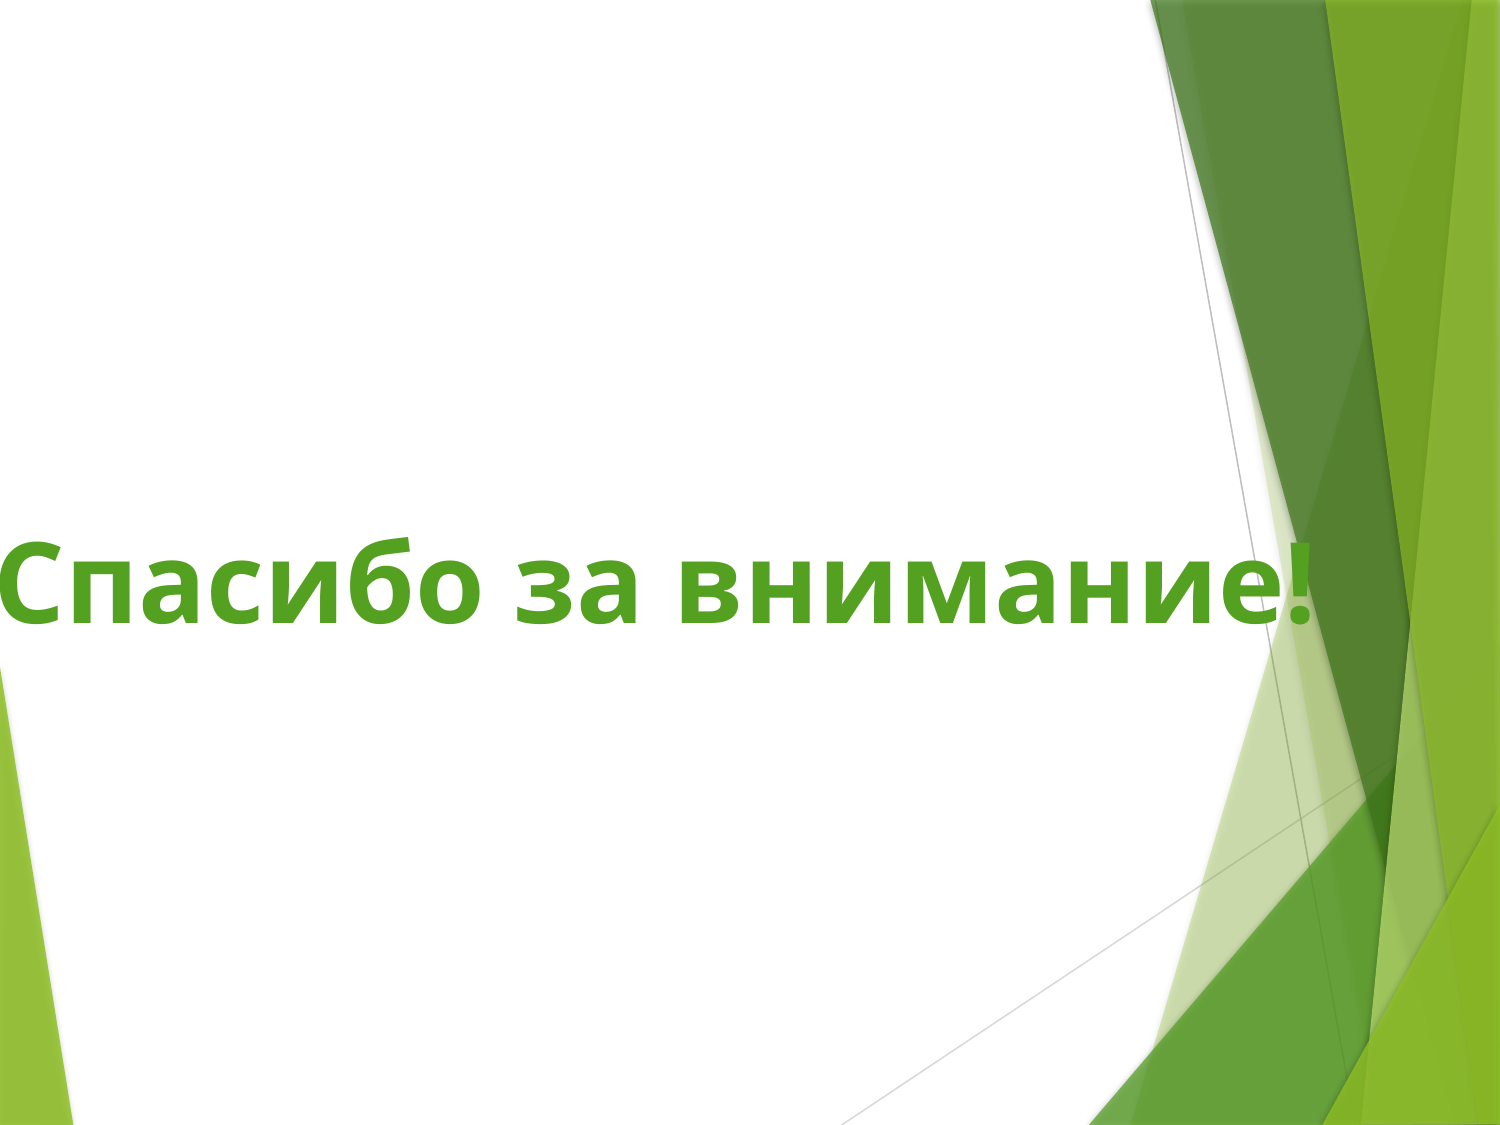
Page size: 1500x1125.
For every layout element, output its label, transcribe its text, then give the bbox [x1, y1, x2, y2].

text_box Спасибо за внимание! [0, 503, 1333, 654]
